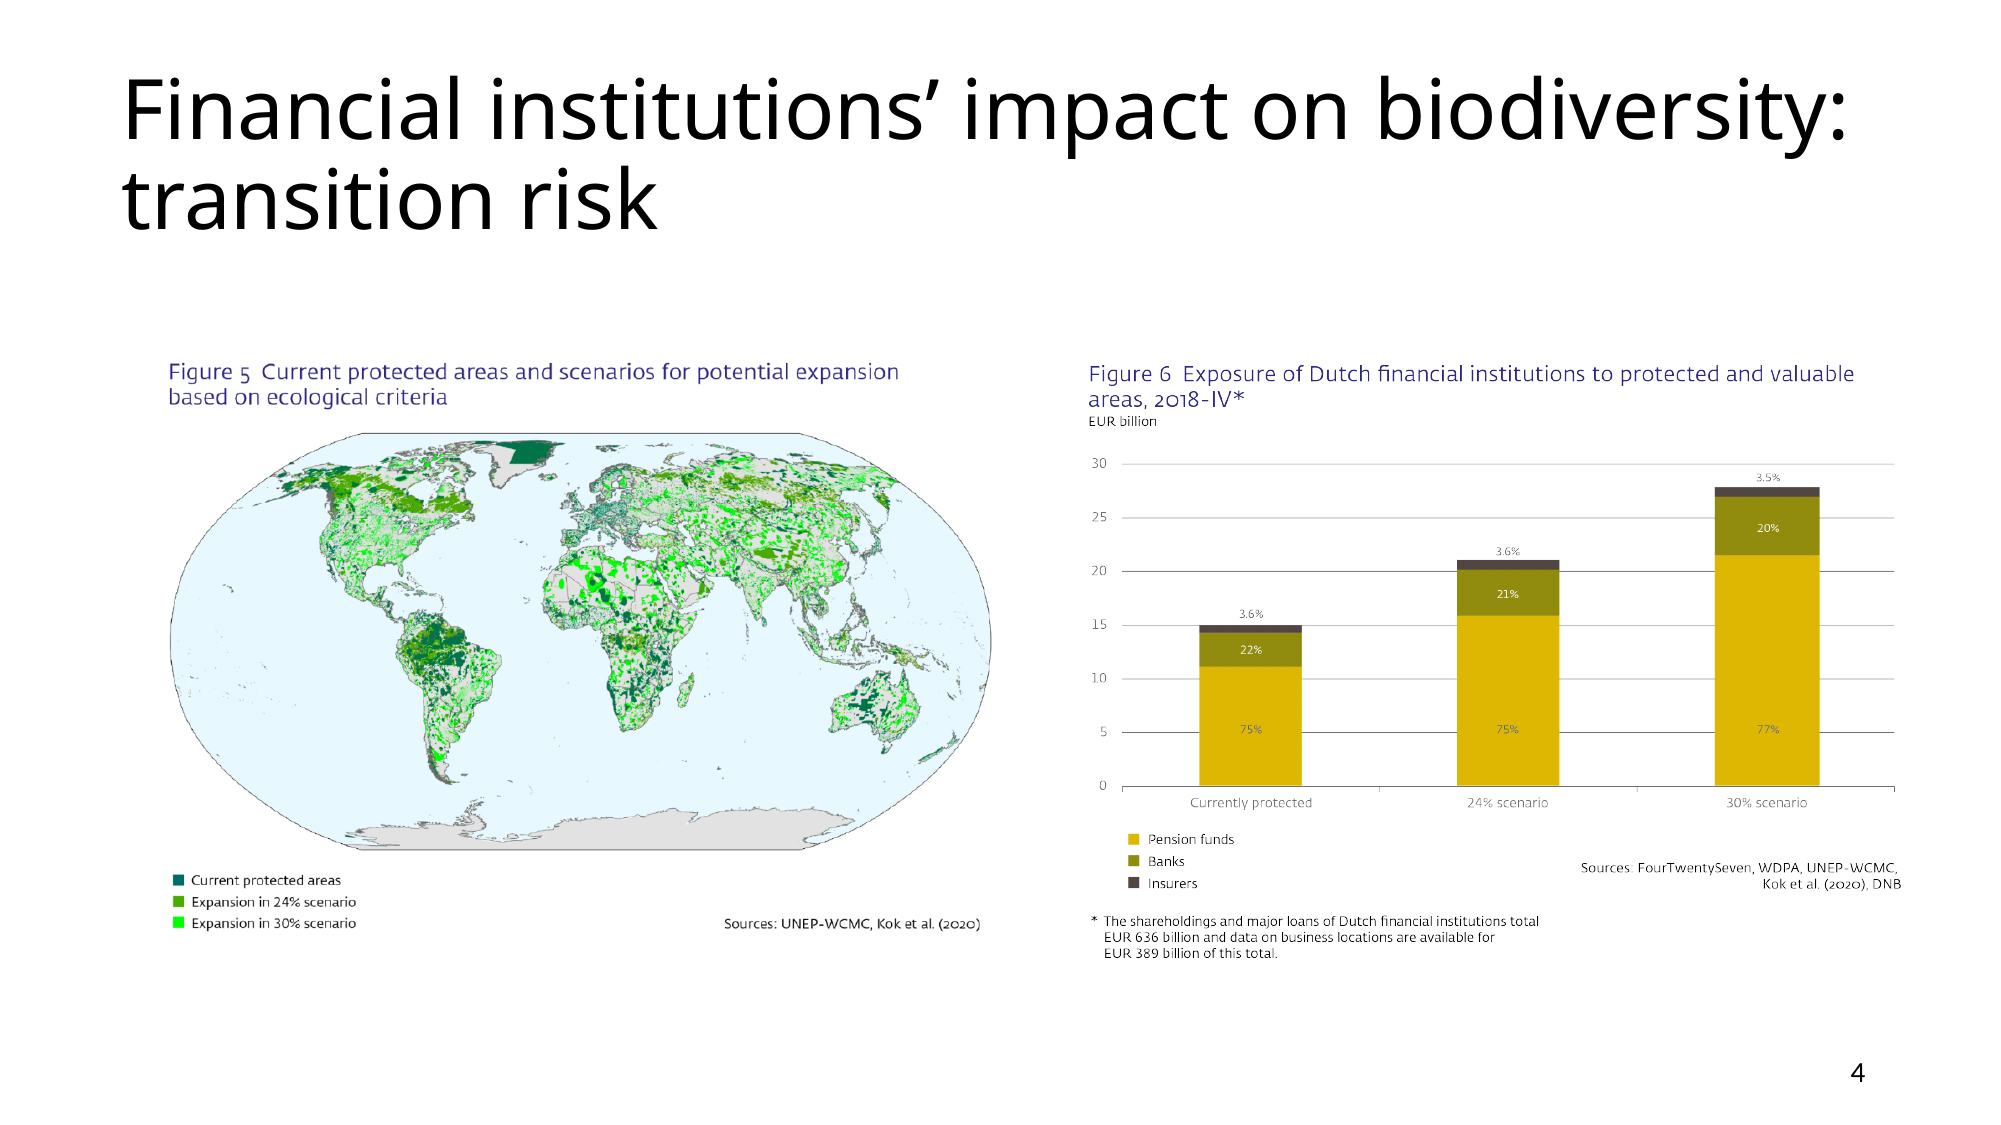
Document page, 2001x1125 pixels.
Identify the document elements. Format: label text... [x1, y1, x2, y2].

picture [159, 357, 1000, 942]
text_box 4 [1808, 1046, 1908, 1079]
picture [1088, 357, 1907, 972]
title Financial institutions’ impact on biodiversity: transition risk [106, 59, 1906, 278]
